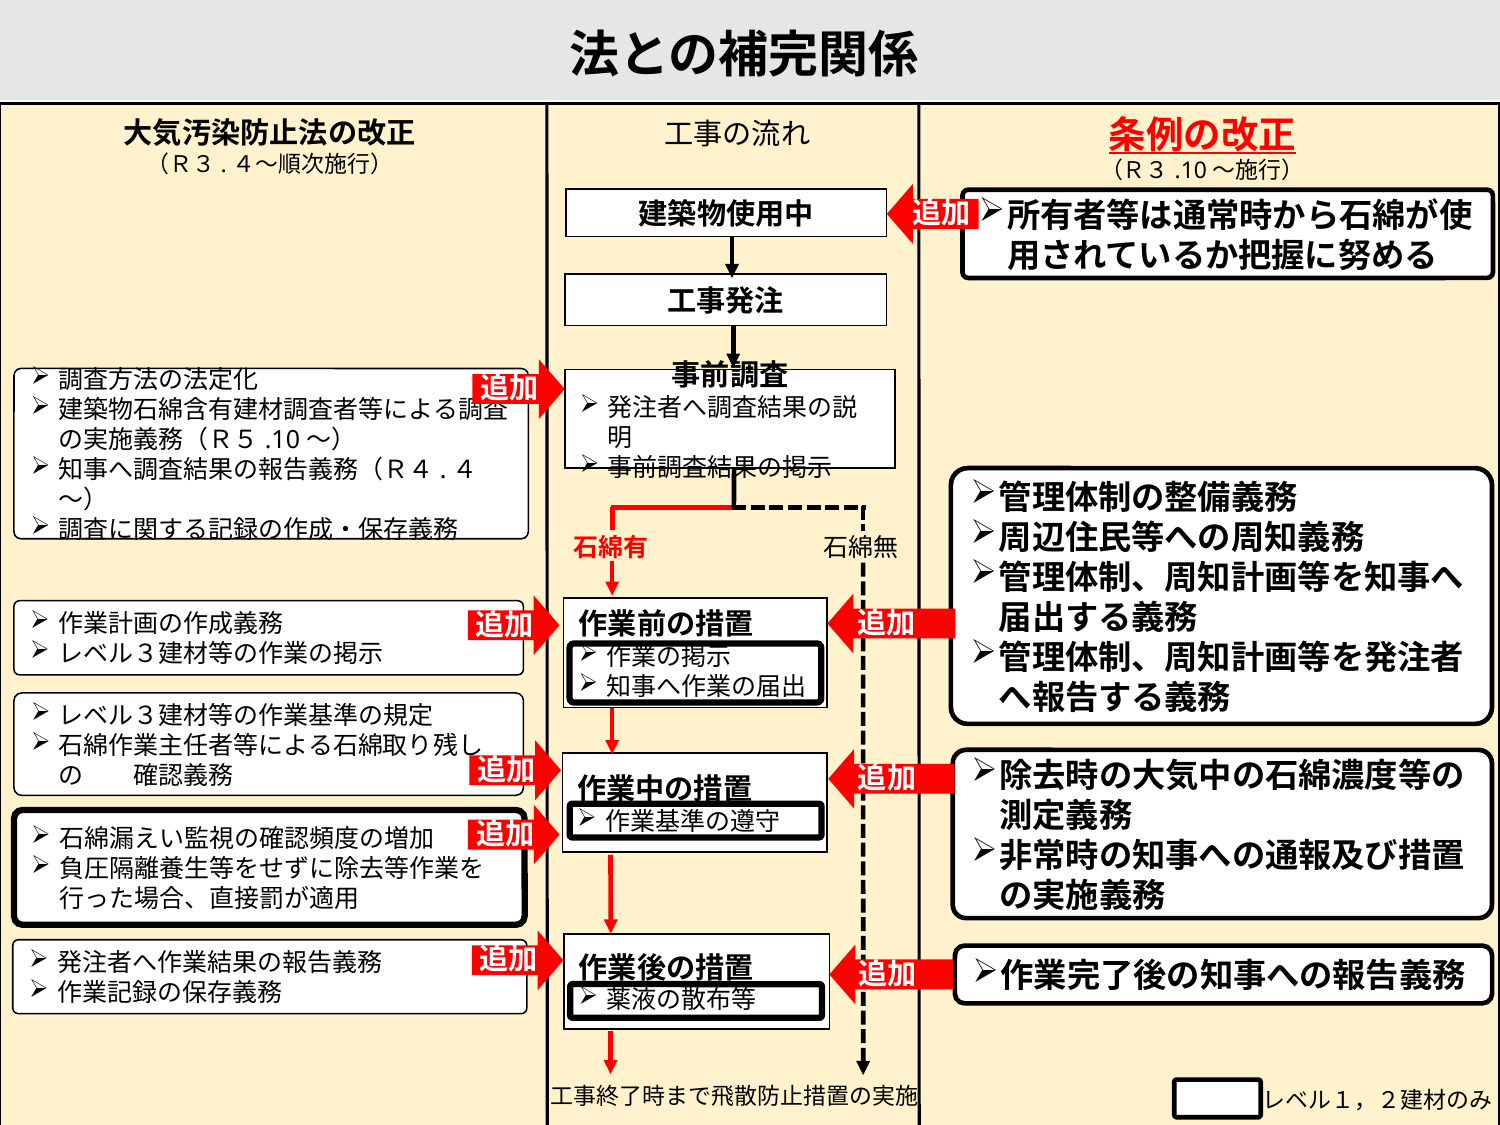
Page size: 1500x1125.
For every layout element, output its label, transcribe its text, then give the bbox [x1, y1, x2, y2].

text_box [462, 740, 562, 800]
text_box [828, 748, 979, 809]
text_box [465, 930, 564, 991]
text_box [886, 184, 987, 244]
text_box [0, 102, 1500, 1125]
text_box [479, 468, 915, 1075]
text_box 法との補完関係 [554, 15, 934, 90]
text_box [461, 804, 560, 865]
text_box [465, 359, 565, 419]
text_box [1161, 1067, 1499, 1125]
picture [0, 0, 1500, 102]
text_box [827, 593, 967, 654]
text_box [829, 944, 965, 1005]
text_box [461, 595, 560, 656]
